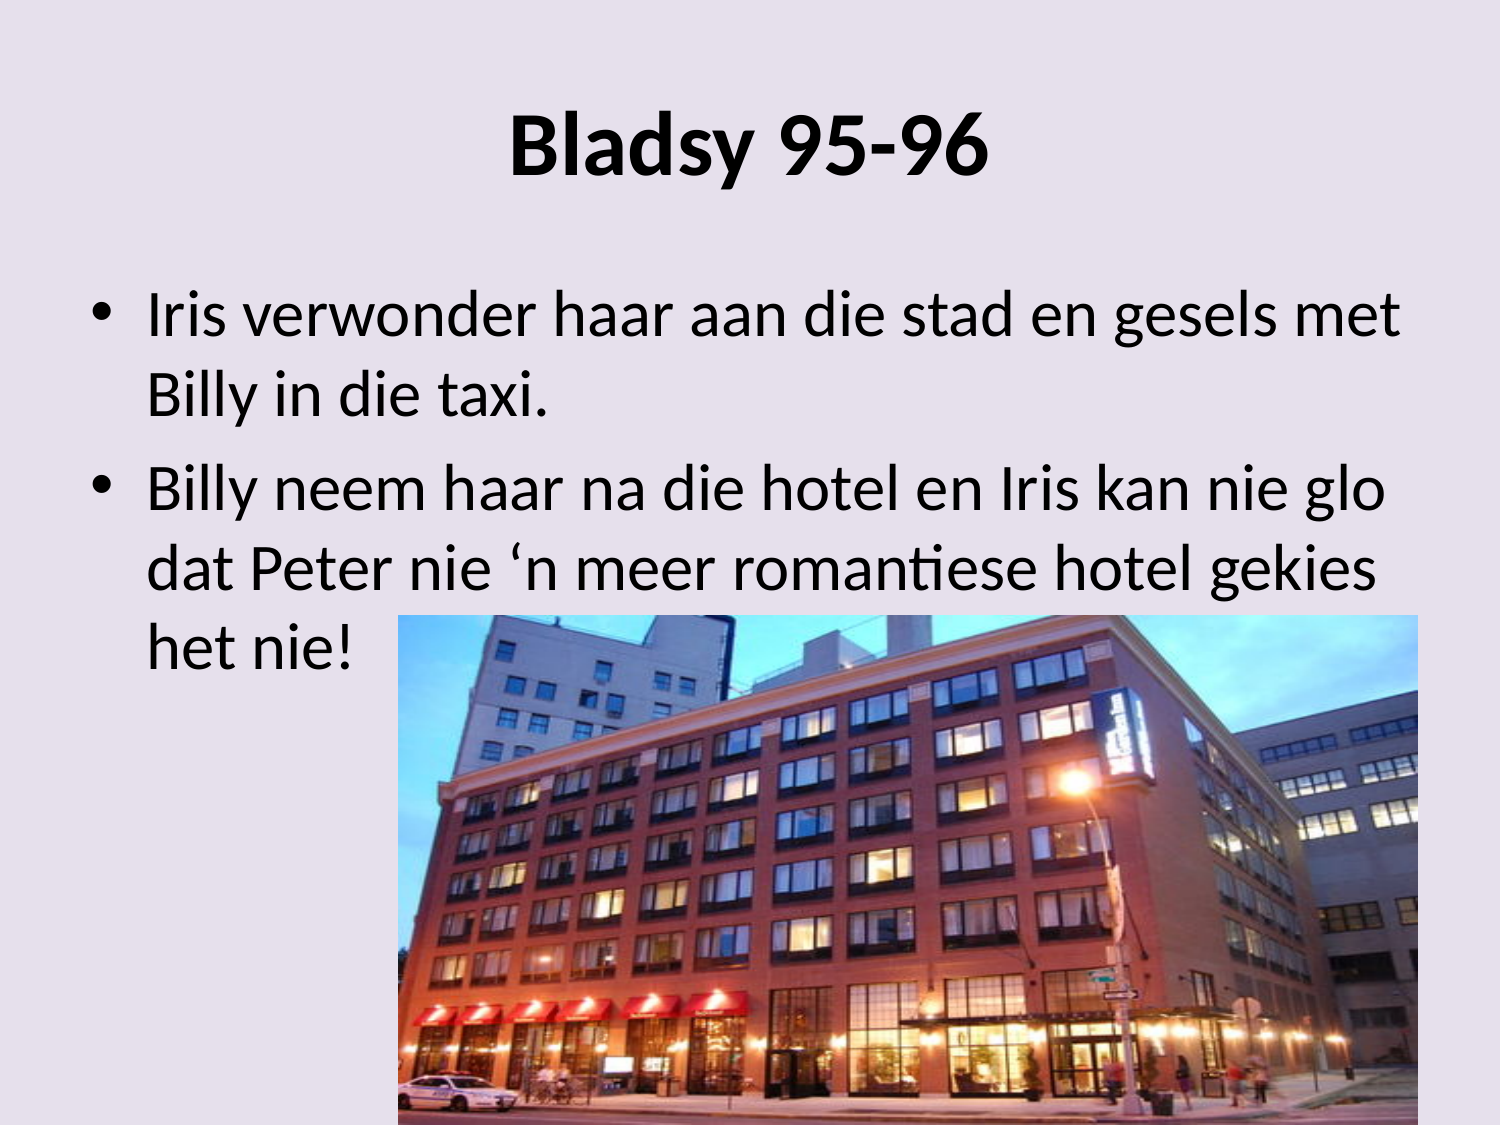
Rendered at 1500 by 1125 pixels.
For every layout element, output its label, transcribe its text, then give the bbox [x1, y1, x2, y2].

title Bladsy 95-96 [75, 45, 1425, 233]
picture [398, 615, 1419, 1125]
list Iris verwonder haar aan die stad en gesels met Billy in die taxi. Billy neem haar na die hotel en Iris kan nie glo dat Peter nie ‘n meer romantiese hotel gekies het nie! [75, 262, 1425, 1005]
